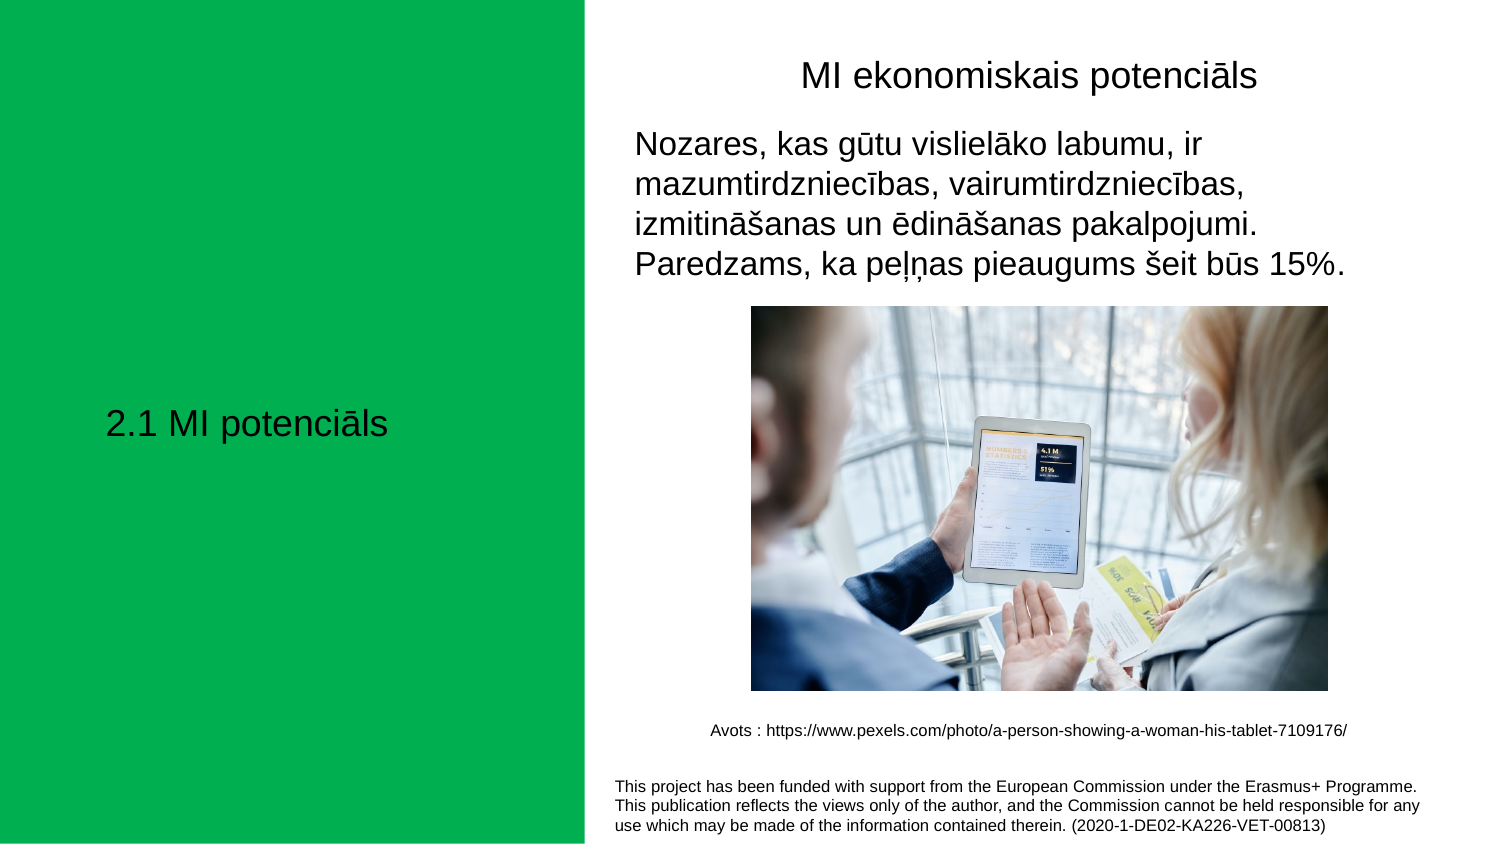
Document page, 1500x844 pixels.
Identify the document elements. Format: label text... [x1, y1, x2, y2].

text_box 2.1 MI potenciāls [90, 391, 494, 452]
text_box Avots : https://www.pexels.com/photo/a-person-showing-a-woman-his-tablet-7109176/ [680, 712, 1378, 747]
picture [751, 305, 1328, 691]
text_box [0, 0, 587, 844]
text_box Nozares, kas gūtu vislielāko labumu, ir mazumtirdzniecības, vairumtirdzniecības, izmitināšanas un ēdināšanas pakalpojumi. Paredzams, ka peļņas pieaugums šeit būs 15%. [619, 114, 1459, 290]
text_box This project has been funded with support from the European Commission under the Erasmus+ Programme. This publication reflects the views only of the author, and the Commission cannot be held responsible for any use which may be made of the information contained therein. (2020-1-DE02-KA226-VET-00813) [600, 767, 1459, 843]
text_box MI ekonomiskais potenciāls [722, 43, 1337, 104]
